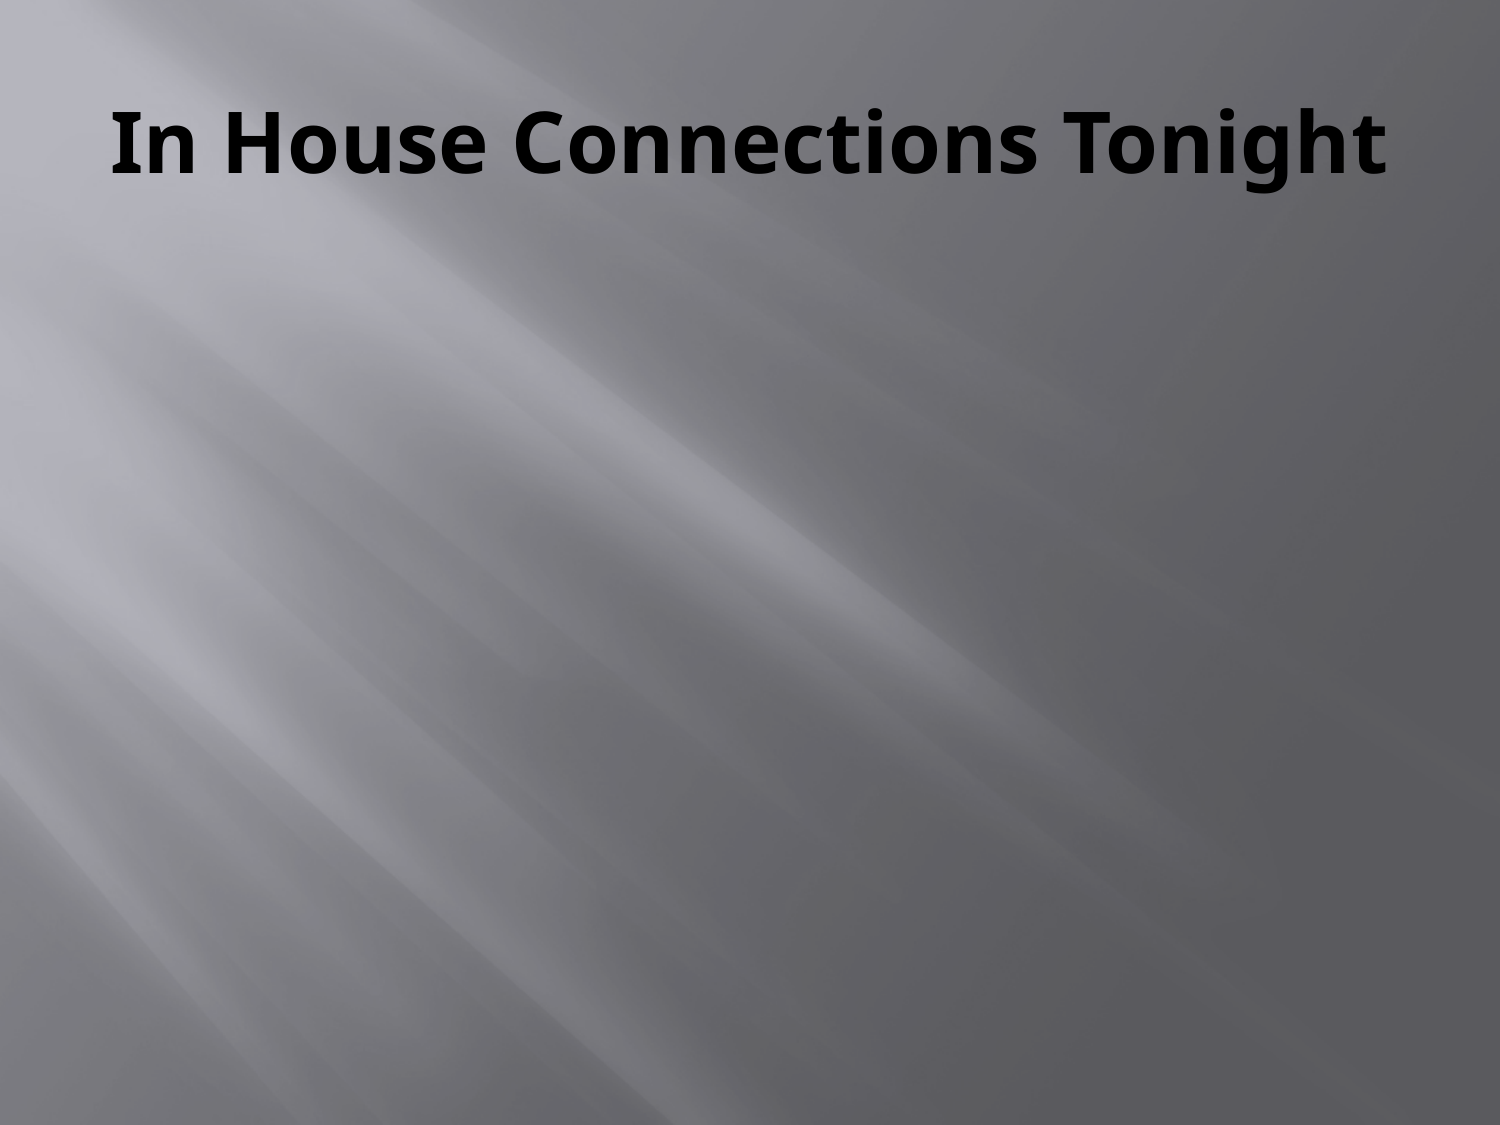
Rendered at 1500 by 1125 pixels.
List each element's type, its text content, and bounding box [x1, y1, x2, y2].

title In House Connections Tonight [75, 45, 1425, 233]
